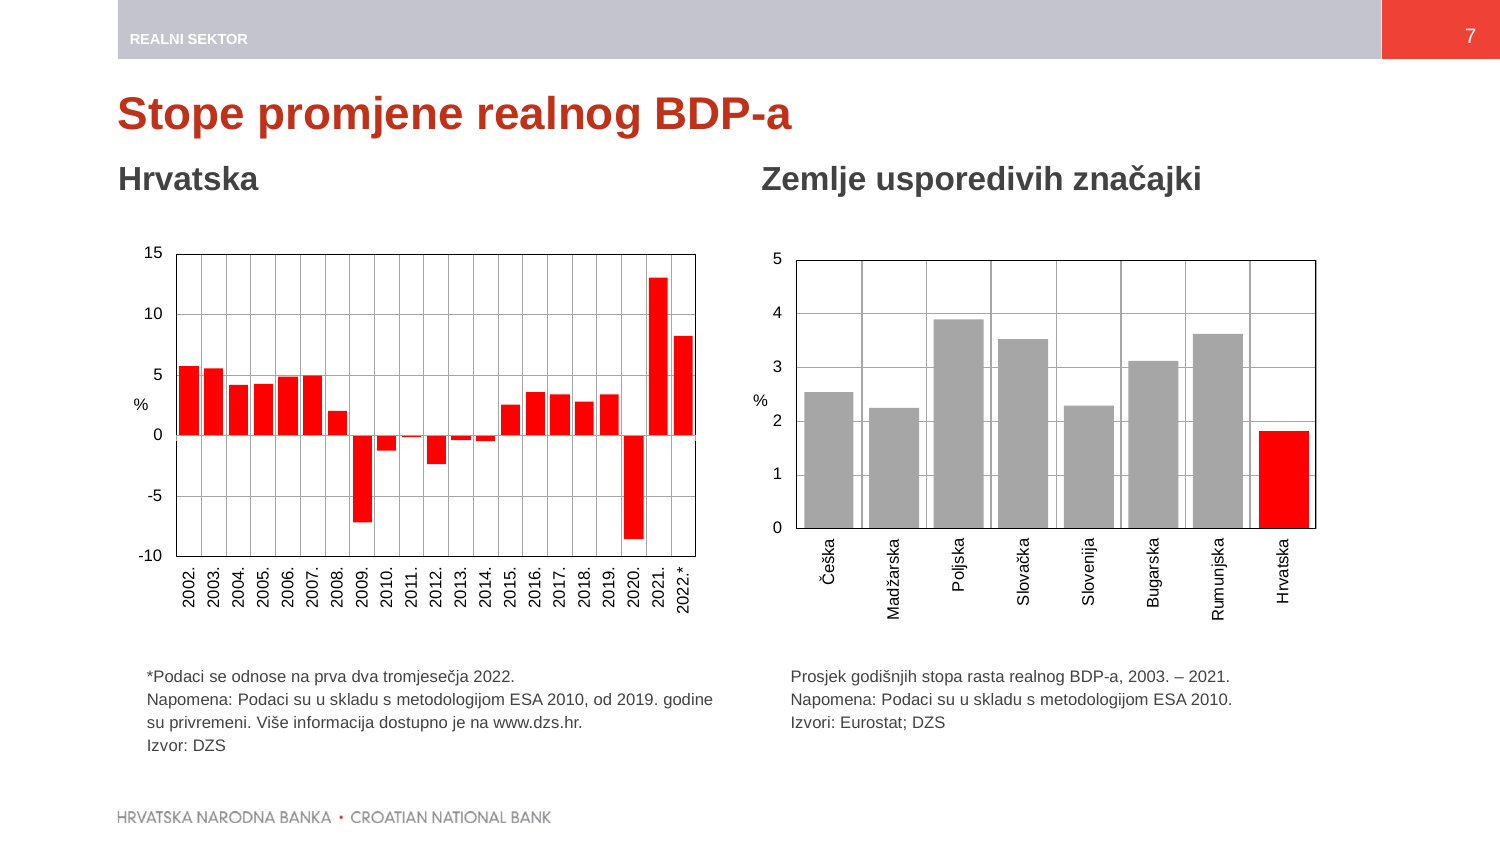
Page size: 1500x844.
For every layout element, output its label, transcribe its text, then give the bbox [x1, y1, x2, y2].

title Stope promjene realnog BDP-a [117, 87, 1382, 141]
list Prosjek godišnjih stopa rasta realnog BDP-a, 2003. – 2021. Napomena: Podaci su u skladu s metodologijom ESA 2010. Izvori: Eurostat; DZS [761, 663, 1382, 844]
list Hrvatska [118, 160, 739, 199]
slide_number 7 [1382, 0, 1477, 59]
picture [737, 227, 1329, 634]
list Zemlje usporedivih značajki [761, 160, 1382, 199]
footer REALNI SEKTOR [117, 0, 1382, 59]
list *Podaci se odnose na prva dva tromjesečja 2022. Napomena: Podaci su u skladu s metodologijom ESA 2010, od 2019. godine su privremeni. Više informacija dostupno je na www.dzs.hr. Izvor: DZS [117, 663, 726, 844]
picture [117, 243, 708, 618]
